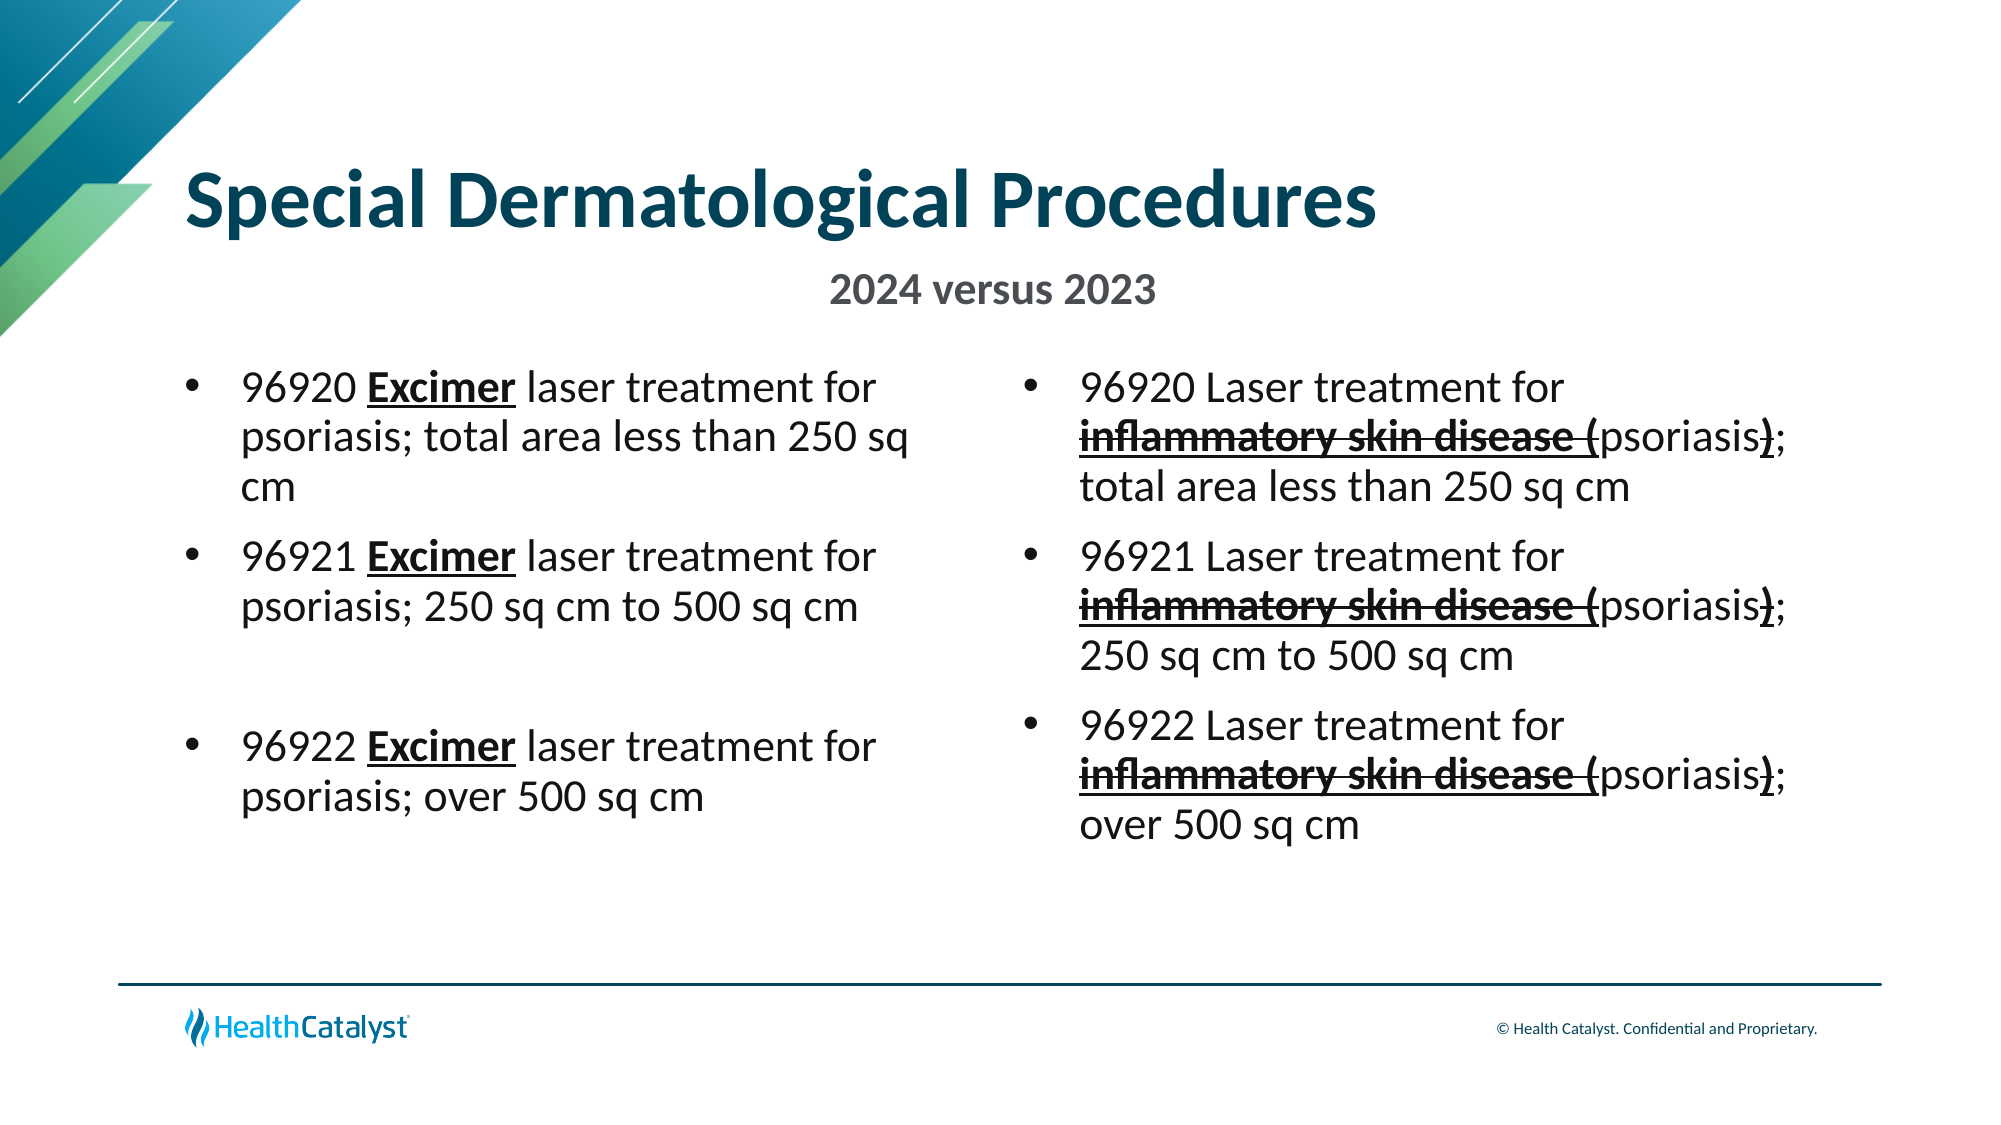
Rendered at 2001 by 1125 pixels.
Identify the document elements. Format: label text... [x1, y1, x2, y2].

picture [0, 0, 2001, 1125]
list 96920 Excimer laser treatment for psoriasis; total area less than 250 sq cm 96921 Excimer laser treatment for psoriasis; 250 sq cm to 500 sq cm 96922 Excimer laser treatment for psoriasis; over 500 sq cm [184, 355, 980, 932]
list 2024 versus 2023 [185, 257, 1816, 322]
list 96920 Laser treatment for inflammatory skin disease (psoriasis); total area less than 250 sq cm 96921 Laser treatment for inflammatory skin disease (psoriasis); 250 sq cm to 500 sq cm 96922 Laser treatment for inflammatory skin disease (psoriasis); over 500 sq cm [1023, 355, 1818, 932]
title Special Dermatological Procedures [185, 162, 1816, 240]
